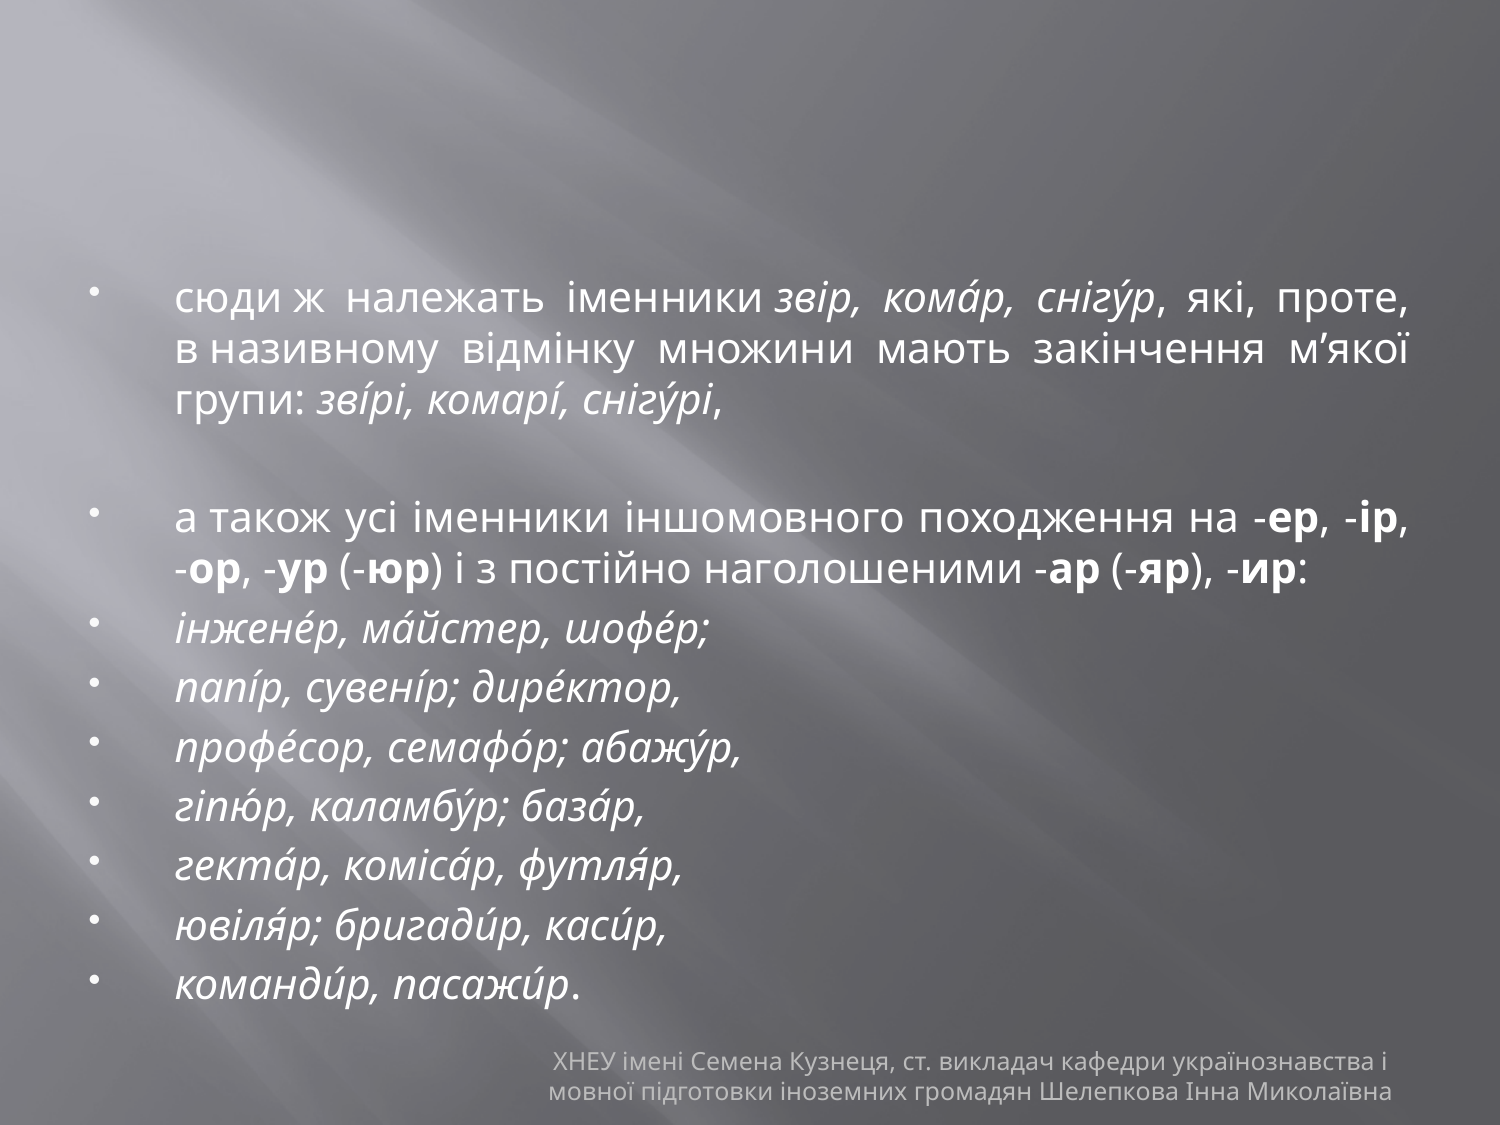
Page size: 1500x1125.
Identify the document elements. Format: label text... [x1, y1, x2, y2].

footer ХНЕУ імені Семена Кузнеця, ст. викладач кафедри українознавства і мовної підготовки іноземних громадян Шелепкова Інна Миколаївна [512, 1052, 1430, 1113]
list сюди ж належать іменники звір, кома́р, снігу́р, які, проте, в називному відмінку множини мають закінчення м’якої групи: зві́рі, комарі́, снігу́рі, а також усі іменники іншомовного походження на -ер, -ір, -ор, -ур (-юр) і з постійно наголошеними -ар (-яр), -ир: інжене́р, ма́йстер, шофе́р; папі́р, сувені́р; дире́ктор, профе́сор, семафо́р; абажу́р, гіпю́р, каламбу́р; база́р, гекта́р, коміса́р, футля́р, ювіля́р; бригади́р, каси́р, команди́р, пасажи́р. [75, 262, 1425, 1035]
